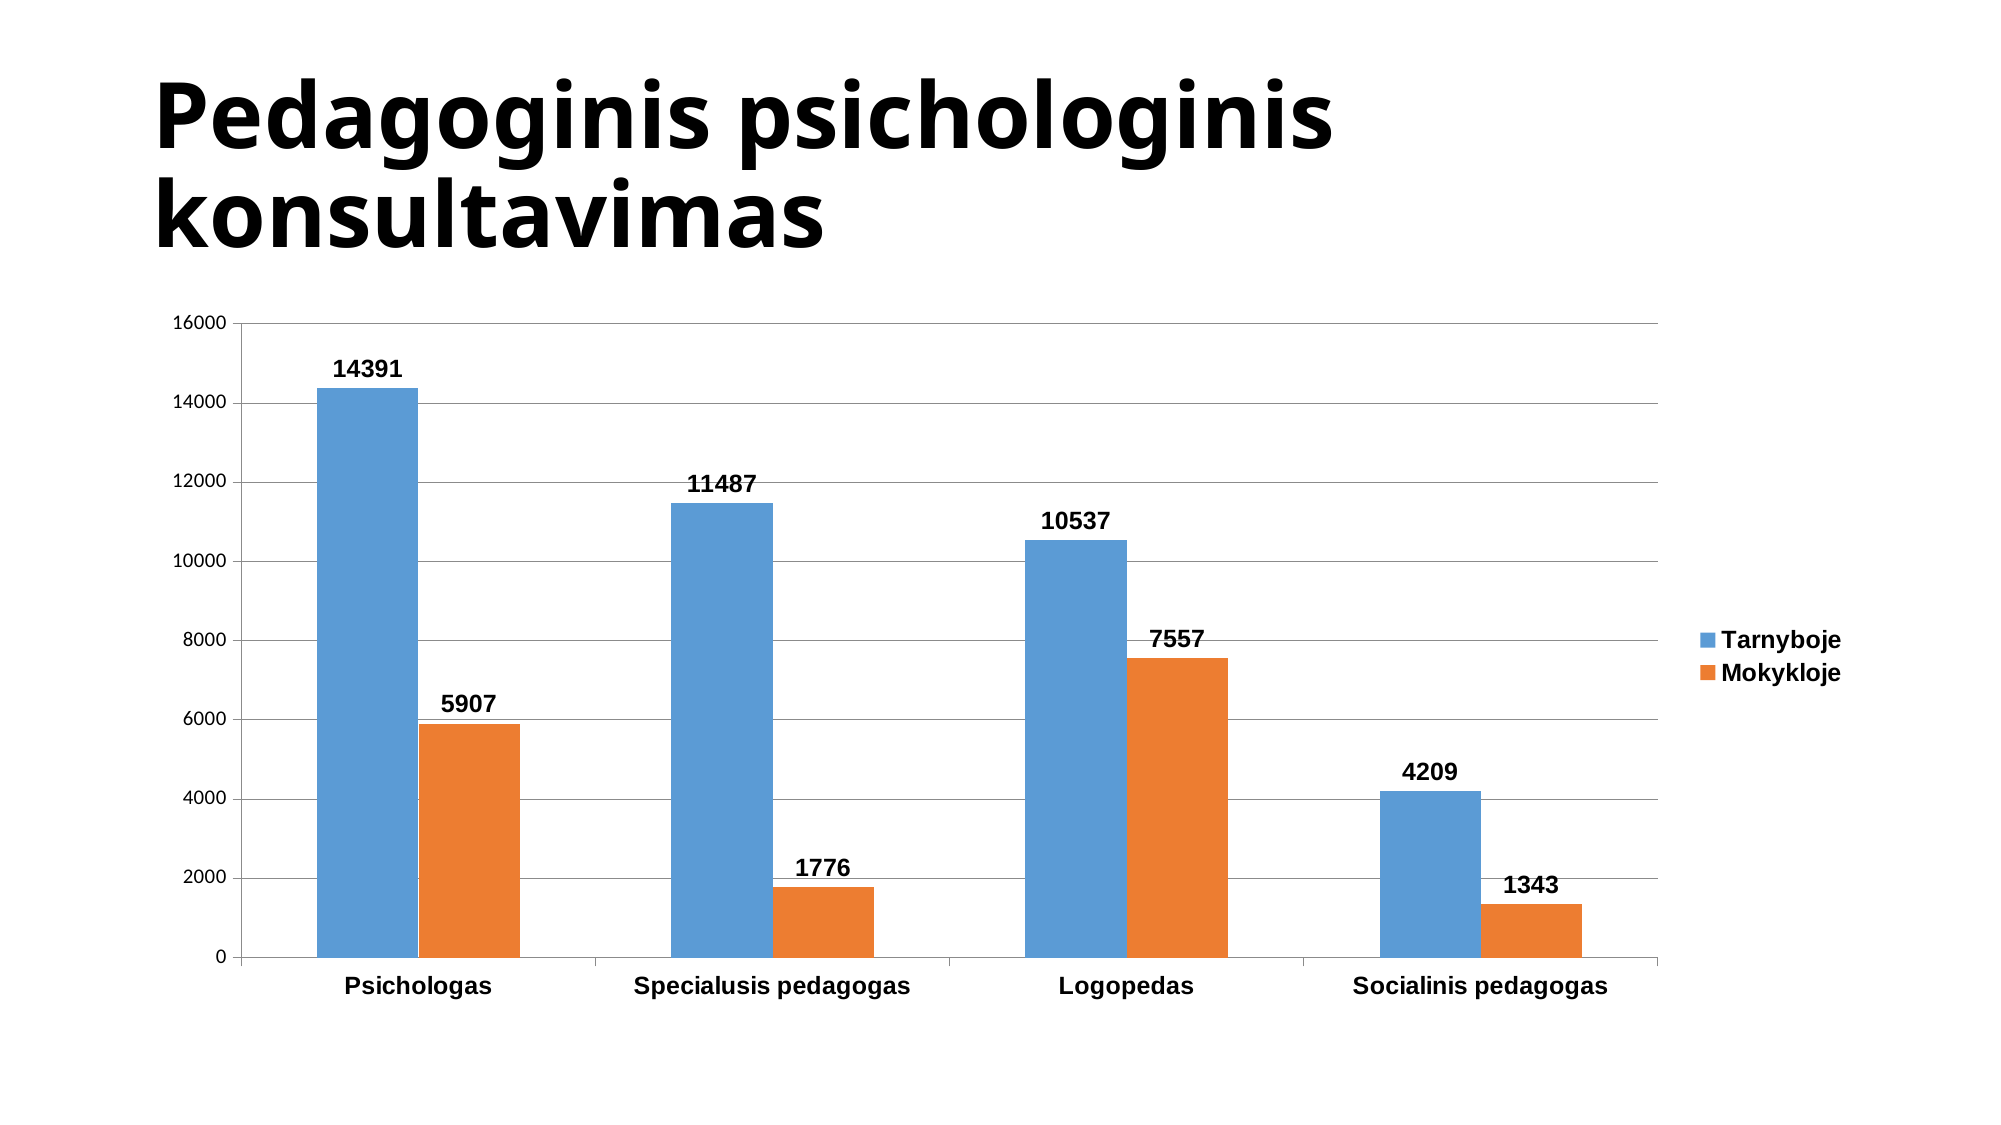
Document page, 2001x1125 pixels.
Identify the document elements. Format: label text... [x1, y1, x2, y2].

title Pedagoginis psichologinis konsultavimas [137, 59, 1863, 278]
chart [137, 299, 1863, 1014]
